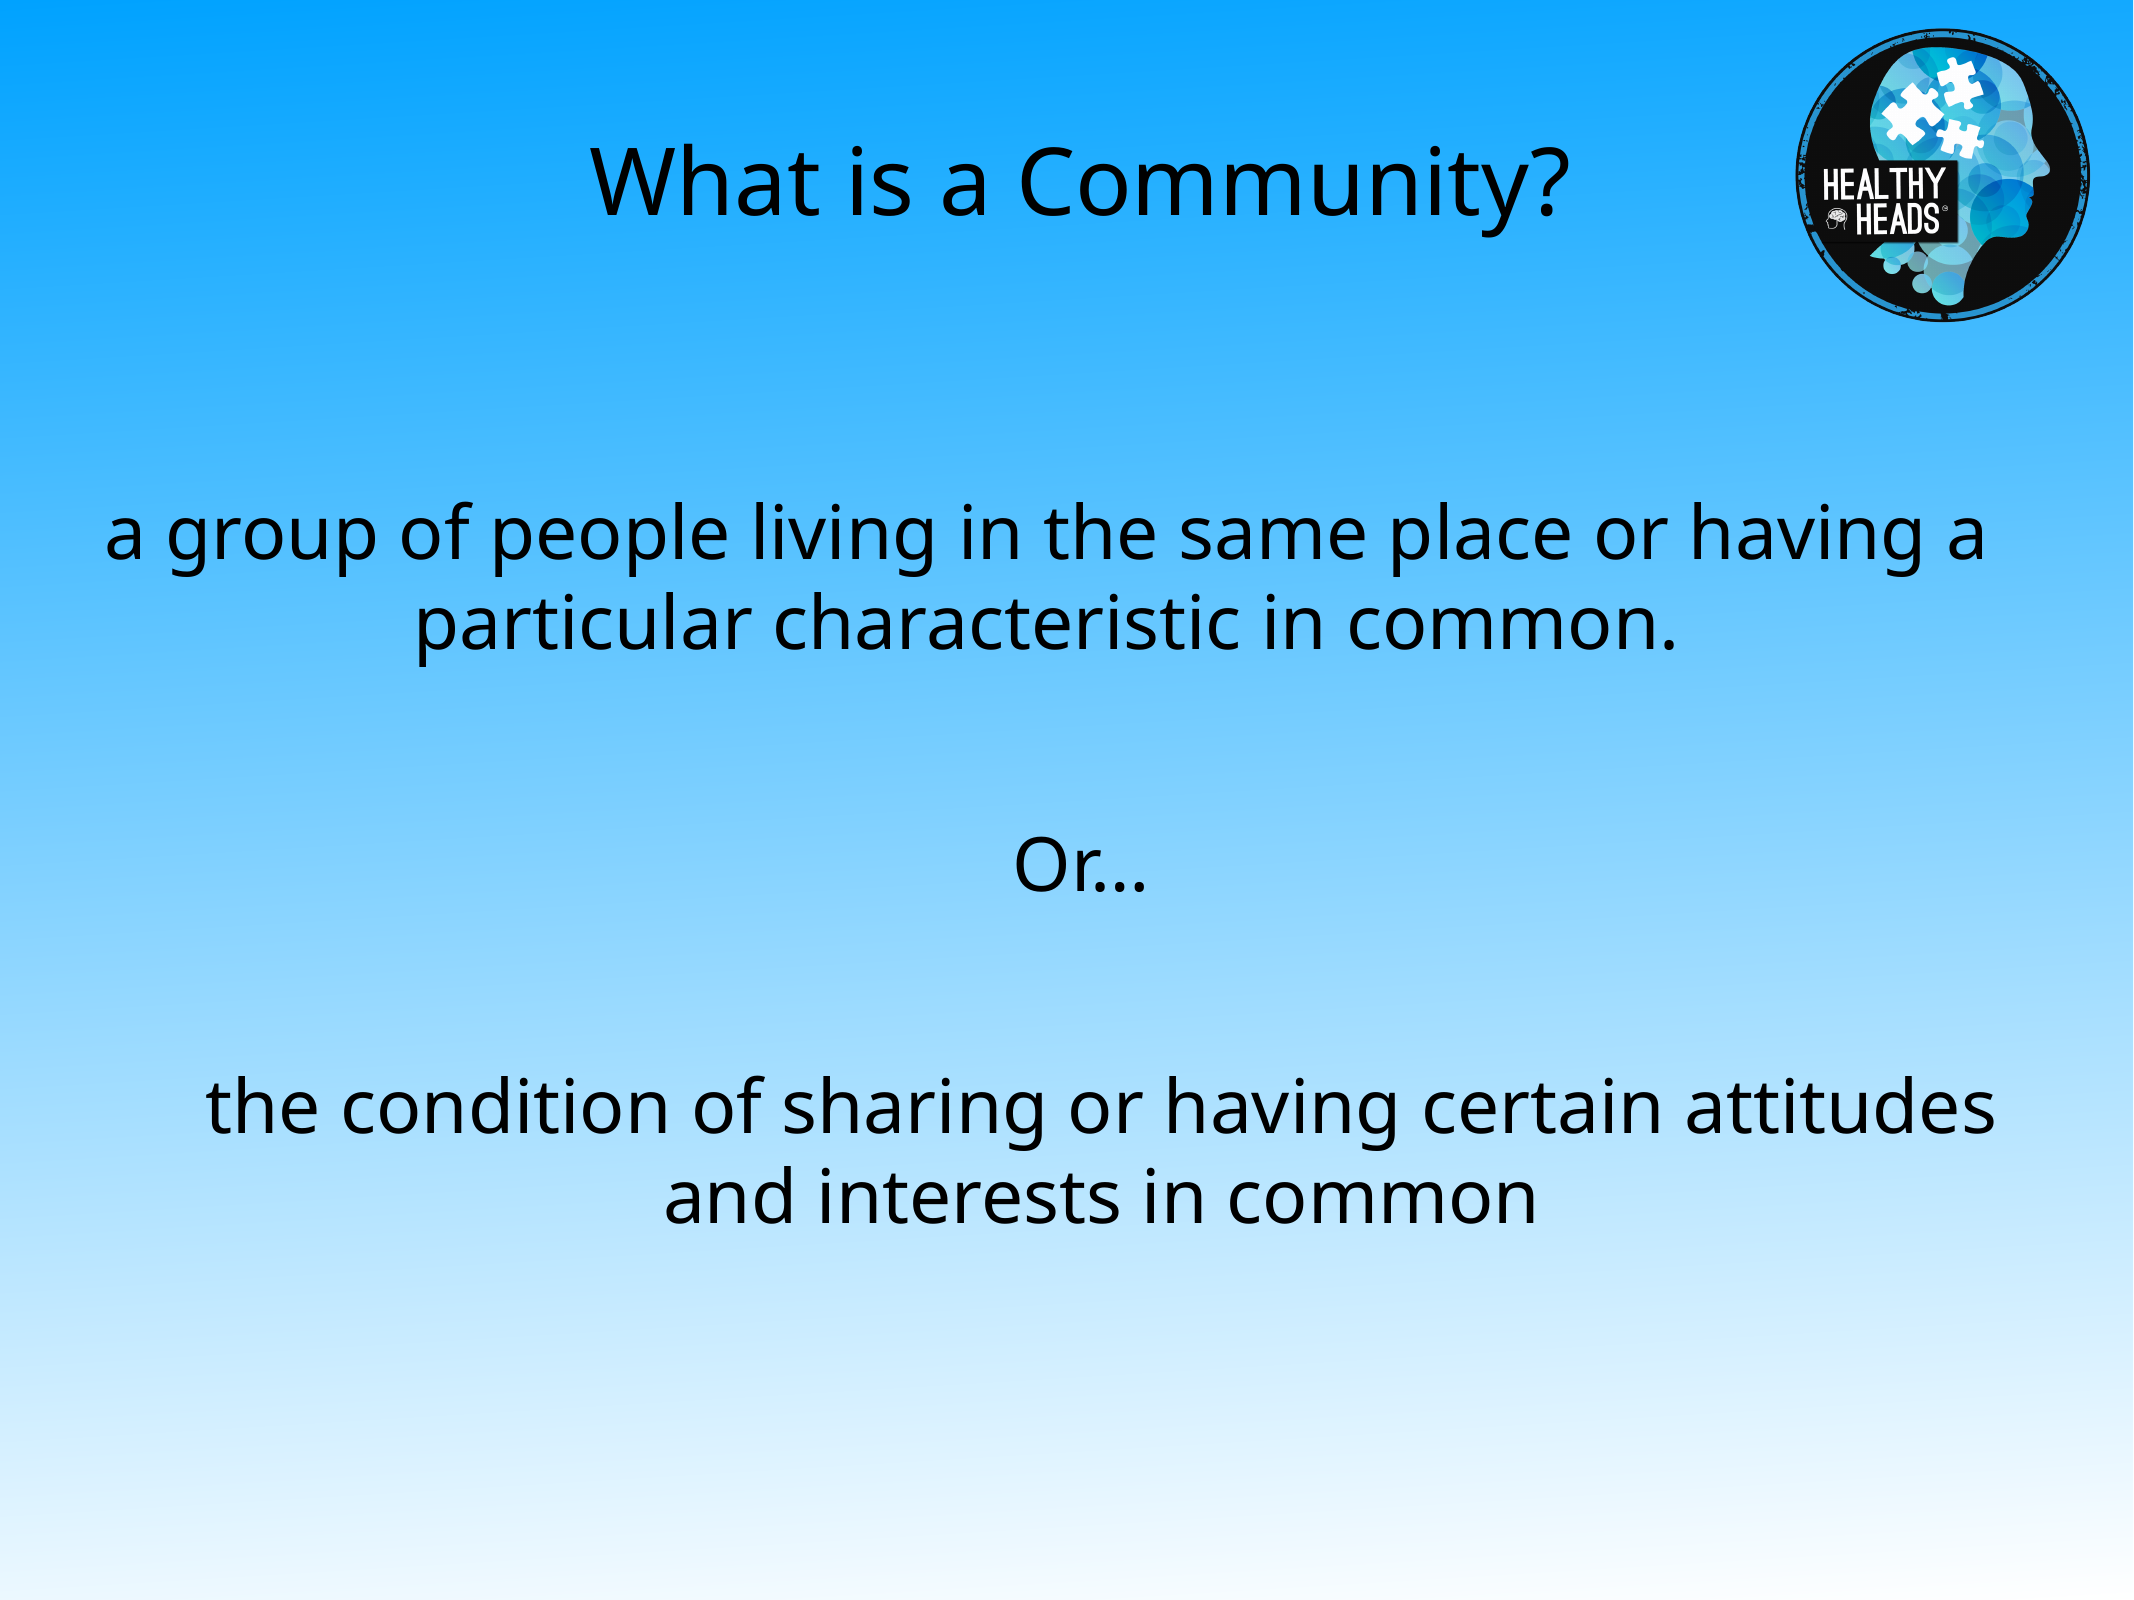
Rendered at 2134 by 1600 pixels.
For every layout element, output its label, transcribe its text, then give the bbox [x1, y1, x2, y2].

text_box What is a Community? [479, 110, 1683, 243]
text_box the condition of sharing or having certain attitudes and interests in common [125, 1051, 2079, 1246]
text_box a group of people living in the same place or having a particular characteristic in common. [70, 477, 2024, 673]
picture [1786, 14, 2102, 340]
text_box Or… [104, 808, 2058, 914]
